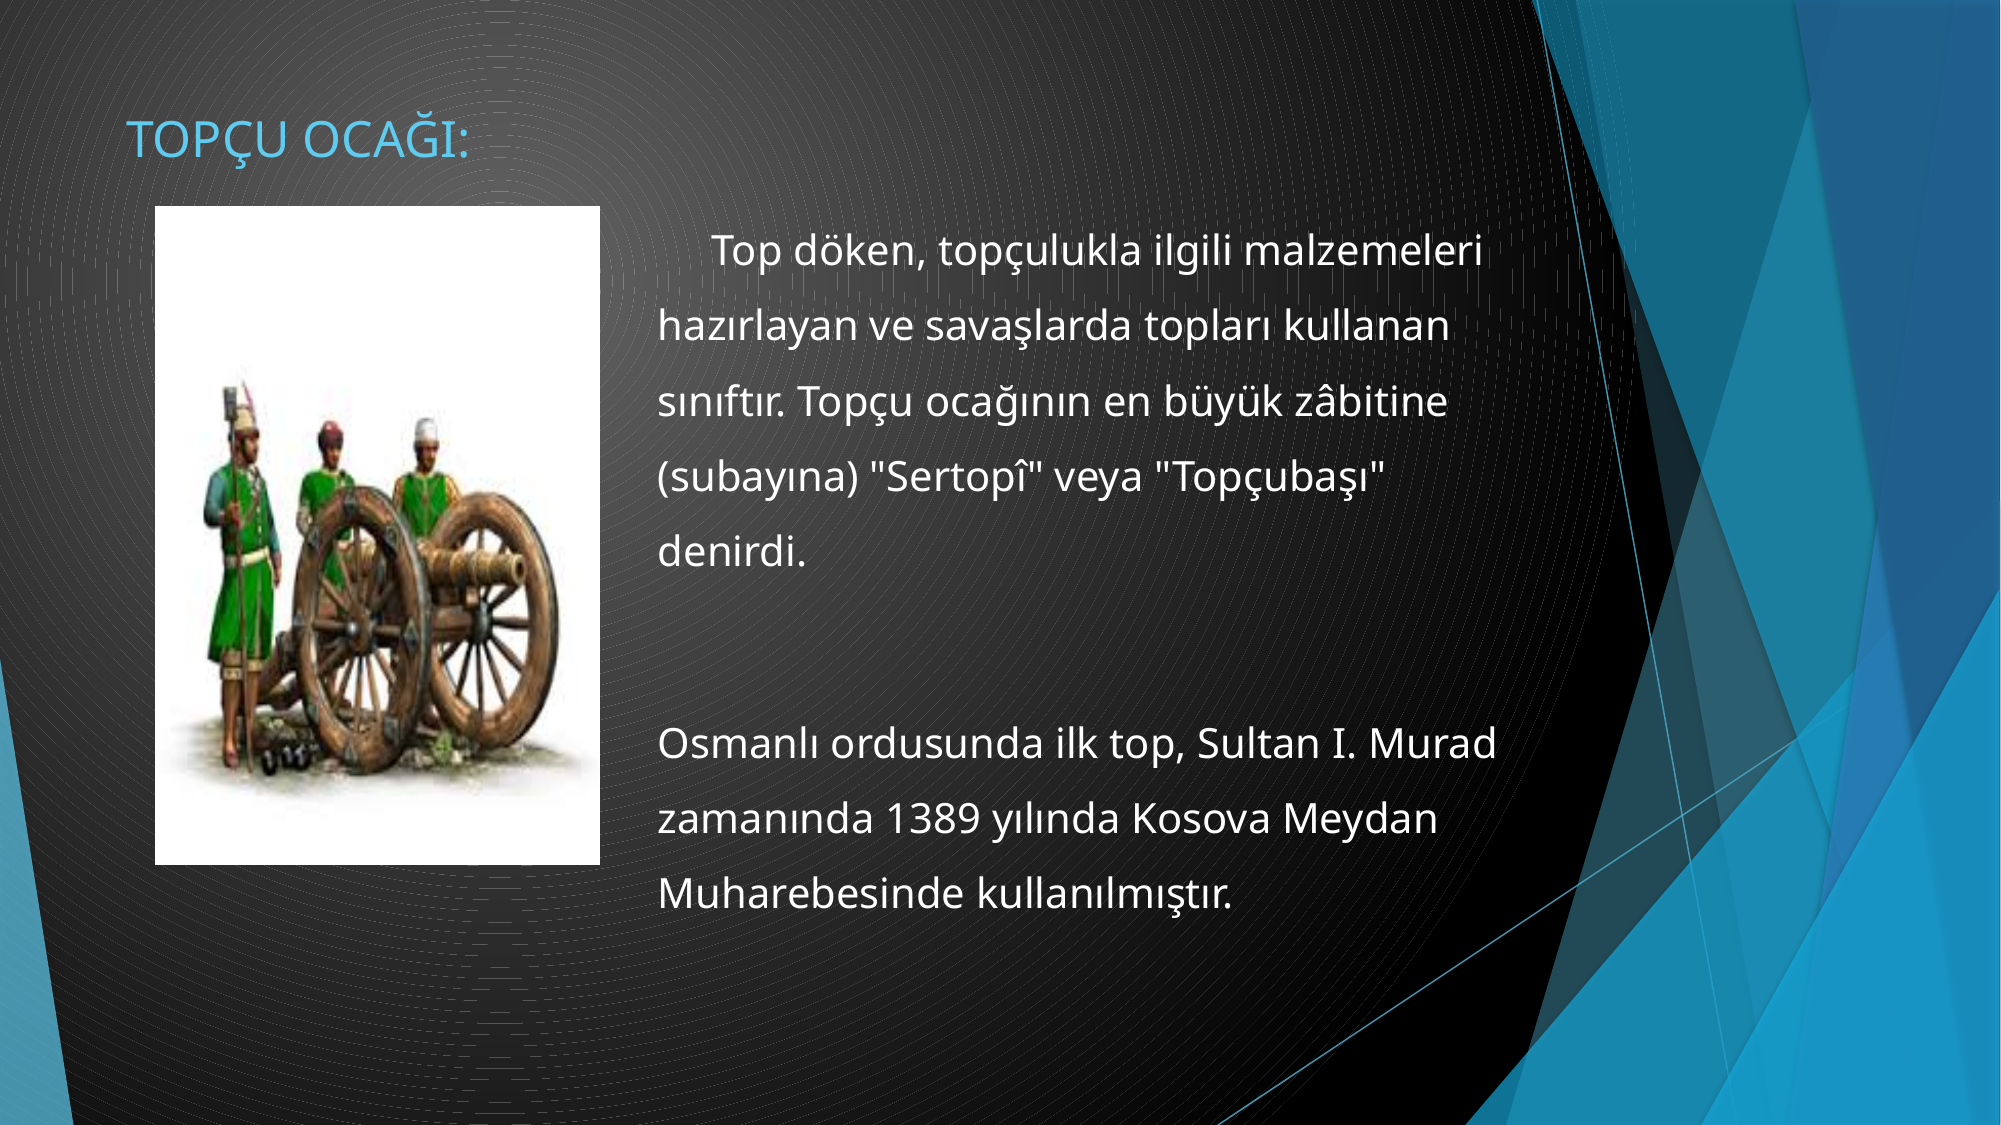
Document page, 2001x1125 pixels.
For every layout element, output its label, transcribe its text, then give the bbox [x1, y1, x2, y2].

list Top döken, topçulukla ilgili malzemeleri hazırlayan ve savaşlarda topları kullanan sınıftır. Topçu ocağının en büyük zâbitine (subayına) "Sertopî" veya "Topçubaşı" denirdi. Osmanlı ordusunda ilk top, Sultan I. Murad zamanında 1389 yılında Kosova Meydan Muharebesinde kullanılmıştır. [642, 191, 1522, 929]
title TOPÇU OCAĞI: [111, 92, 965, 175]
picture [155, 205, 601, 865]
